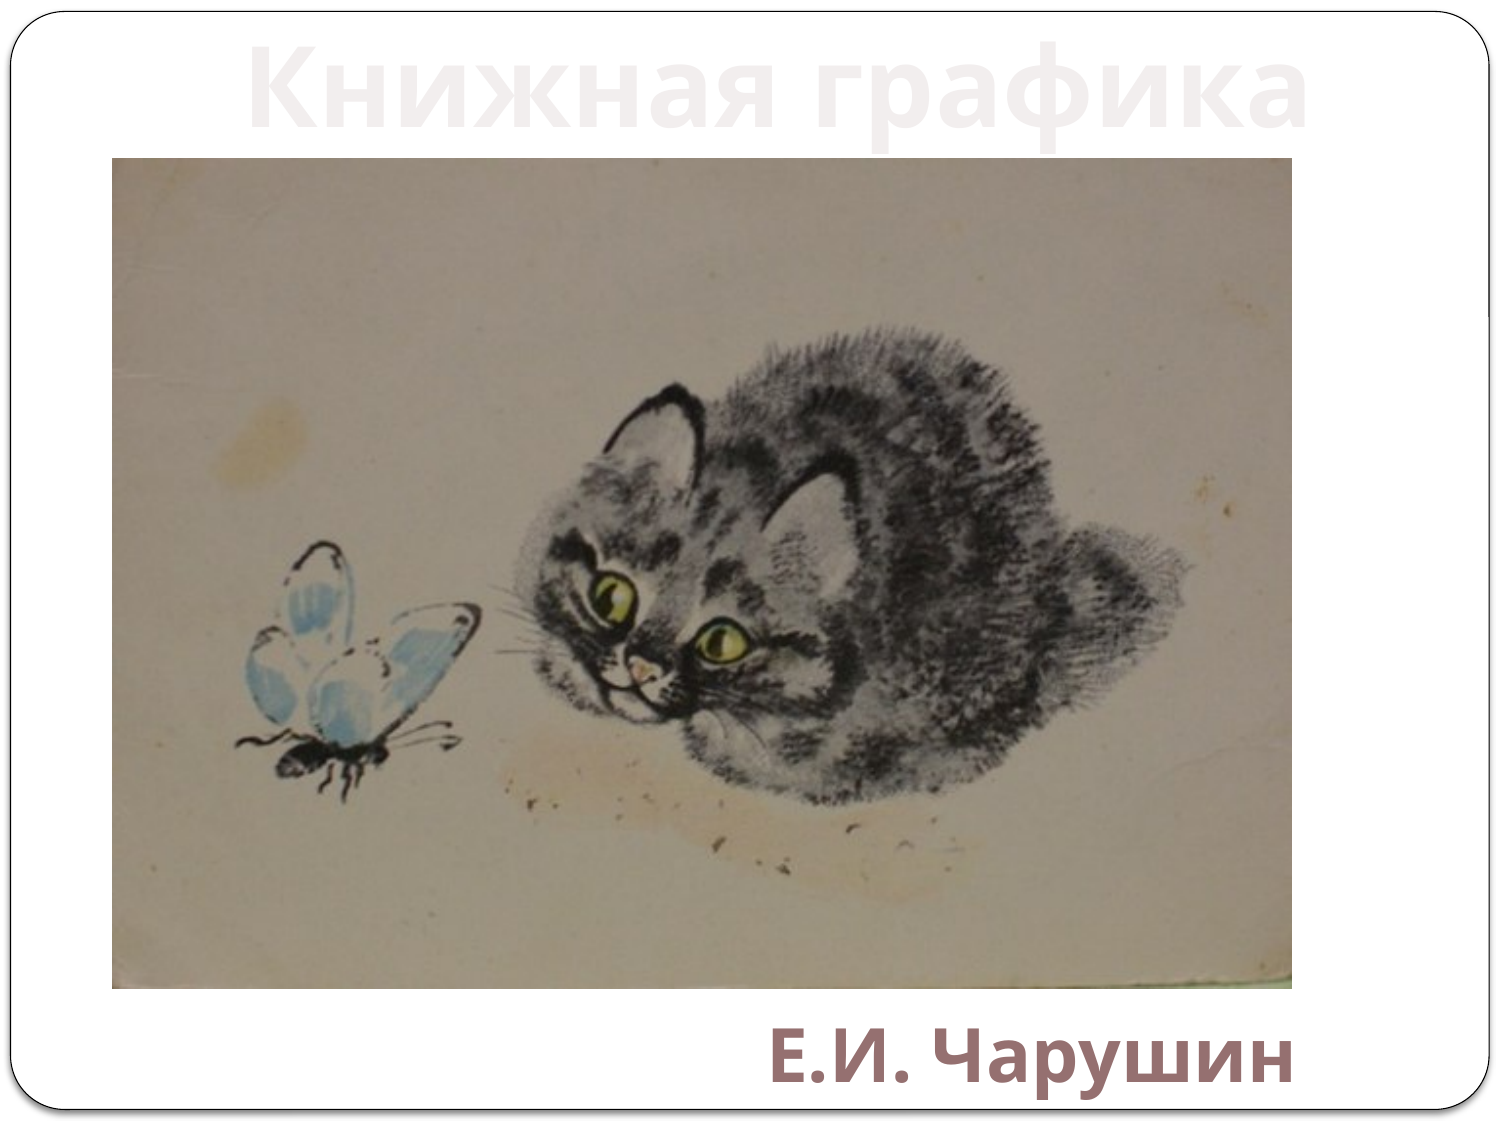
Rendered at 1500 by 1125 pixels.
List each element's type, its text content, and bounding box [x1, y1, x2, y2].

picture [111, 158, 1292, 989]
text_box Е.И. Чарушин [751, 999, 1313, 1105]
text_box Книжная графика [227, 7, 1329, 158]
